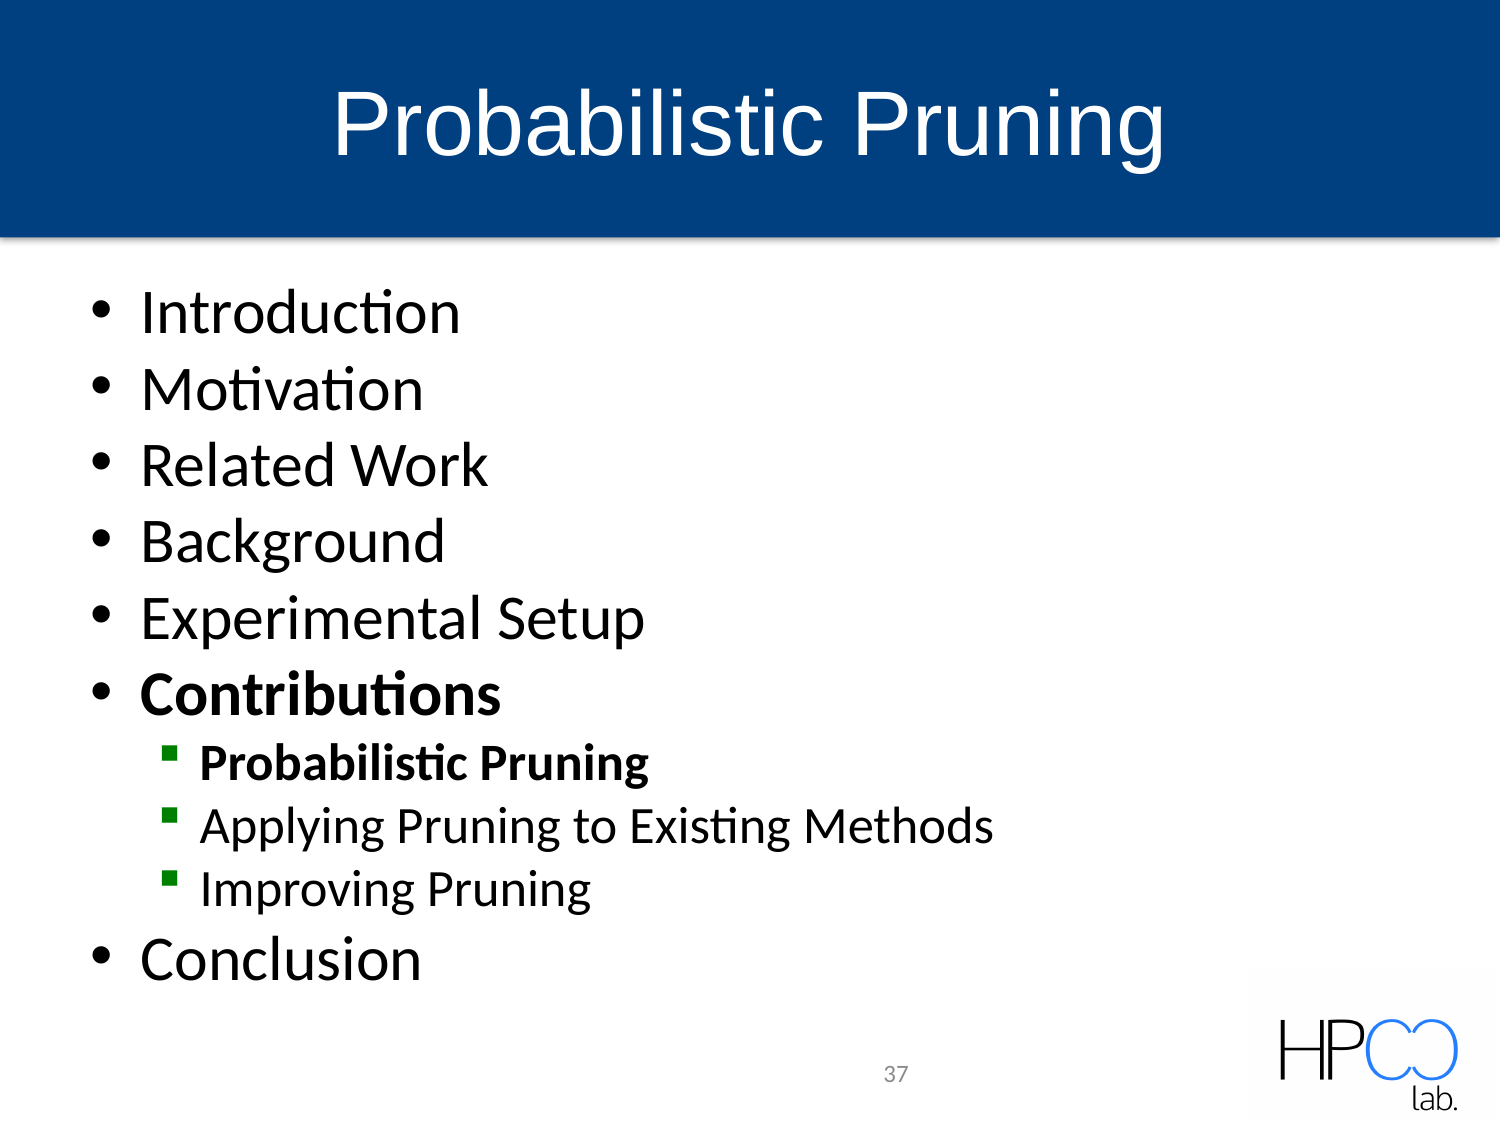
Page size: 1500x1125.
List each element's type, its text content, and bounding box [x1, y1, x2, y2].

picture [1247, 964, 1499, 1125]
list Introduction Motivation Related Work Background Experimental Setup Contributions Probabilistic Pruning Applying Pruning to Existing Methods Improving Pruning Conclusion [75, 262, 1425, 1005]
slide_number 37 [573, 1042, 924, 1103]
title Probabilistic Pruning [75, 24, 1425, 213]
